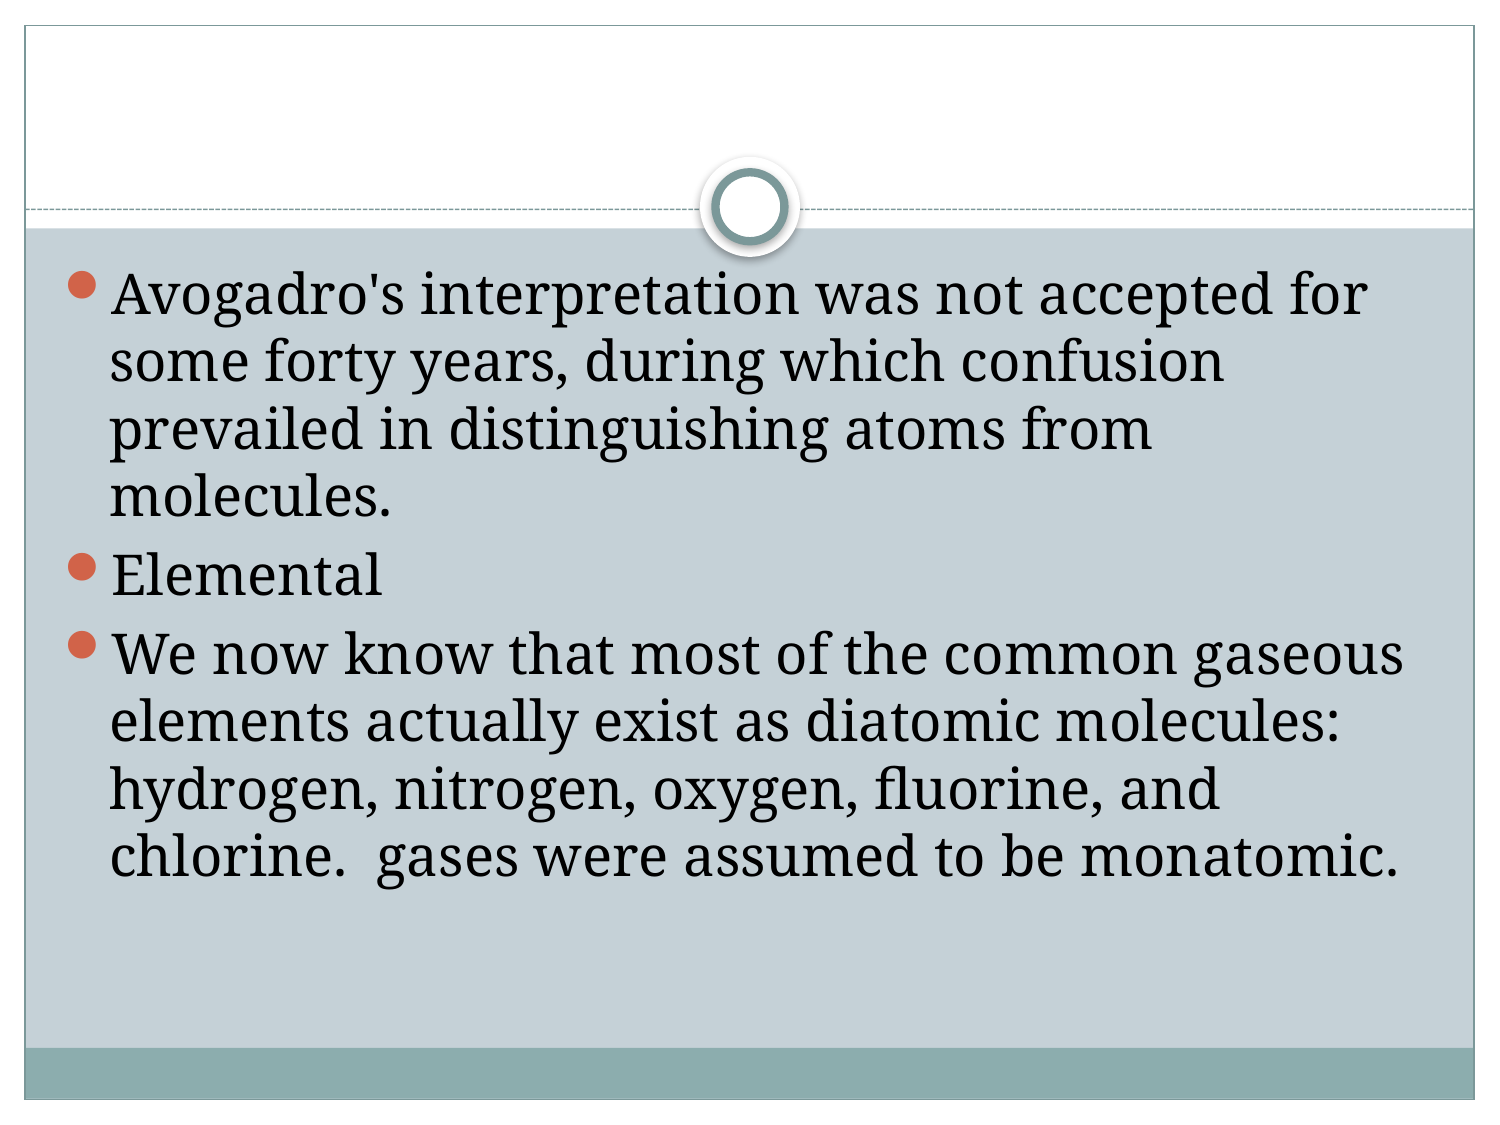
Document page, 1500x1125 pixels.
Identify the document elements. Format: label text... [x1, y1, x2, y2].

list Avogadro's interpretation was not accepted for some forty years, during which confusion prevailed in distinguishing atoms from molecules. Elemental We now know that most of the common gaseous elements actually exist as diatomic molecules: hydrogen, nitrogen, oxygen, fluorine, and chlorine. gases were assumed to be monatomic. [49, 250, 1445, 1001]
